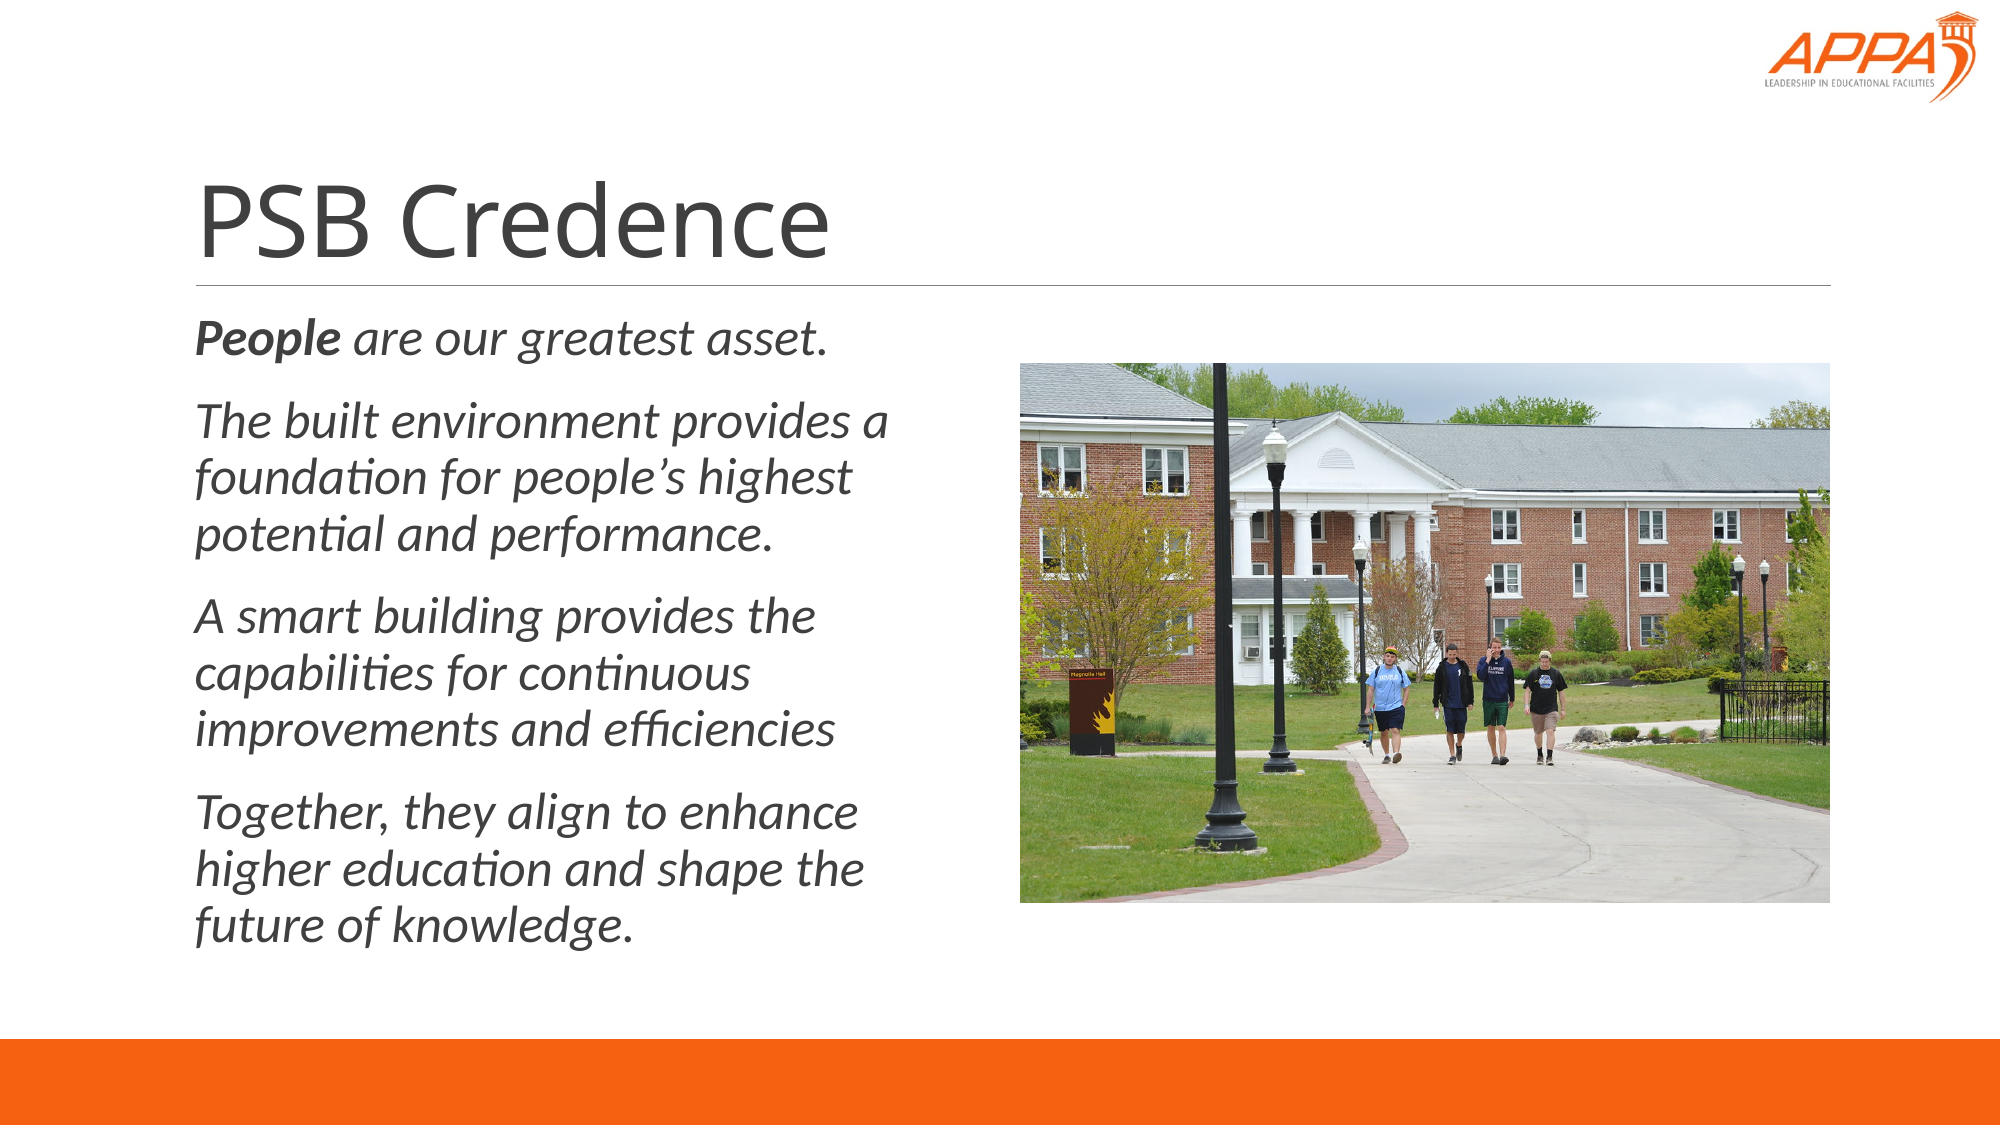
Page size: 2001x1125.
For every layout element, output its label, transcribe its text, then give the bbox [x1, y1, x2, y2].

list People are our greatest asset. The built environment provides a foundation for people’s highest potential and performance. A smart building provides the capabilities for continuous improvements and efficiencies Together, they align to enhance higher education and shape the future of knowledge. [180, 302, 990, 963]
picture [1765, 11, 1979, 103]
title PSB Credence [180, 47, 1830, 285]
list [1019, 362, 1831, 903]
